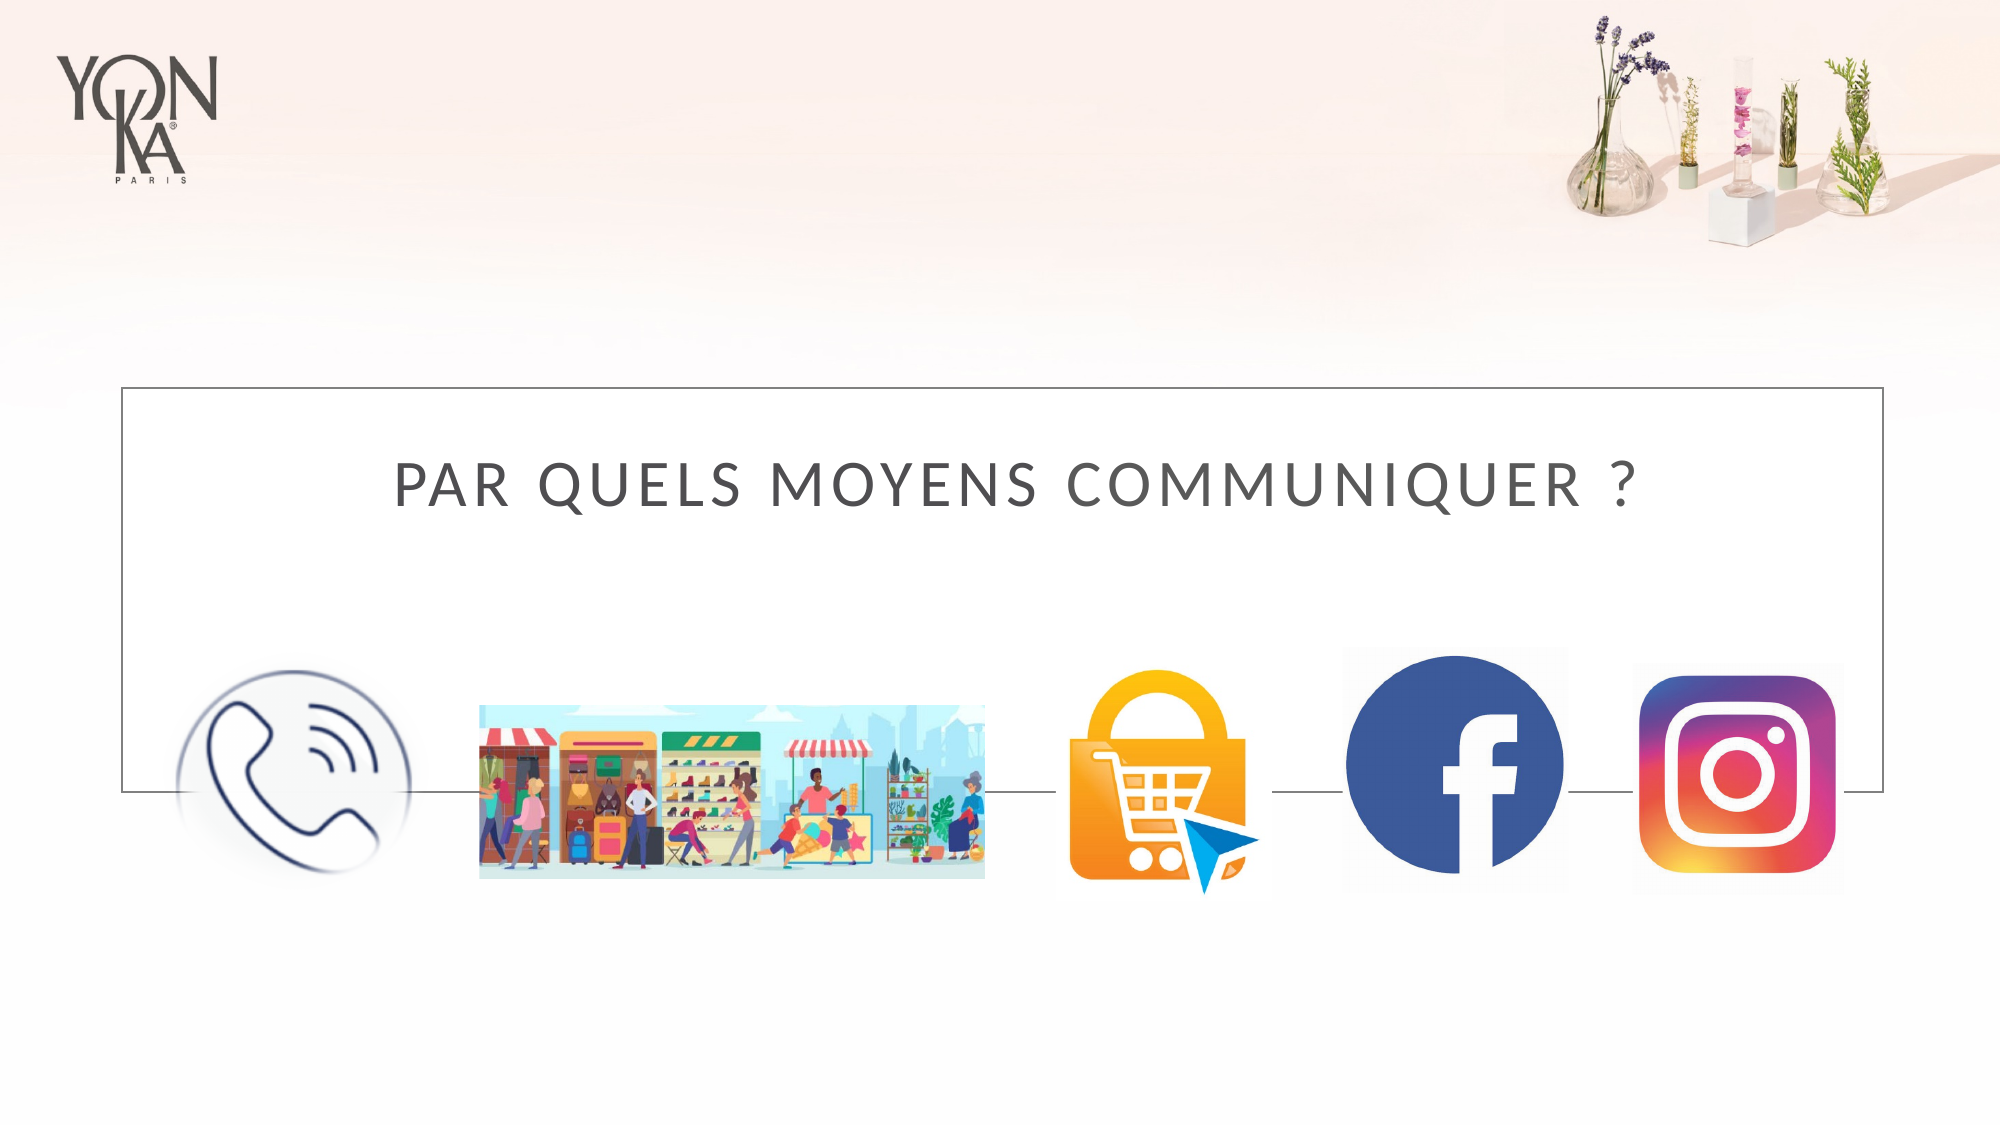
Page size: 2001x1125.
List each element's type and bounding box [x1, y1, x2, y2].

picture [0, 0, 2000, 1125]
text_box [16, 387, 2000, 792]
